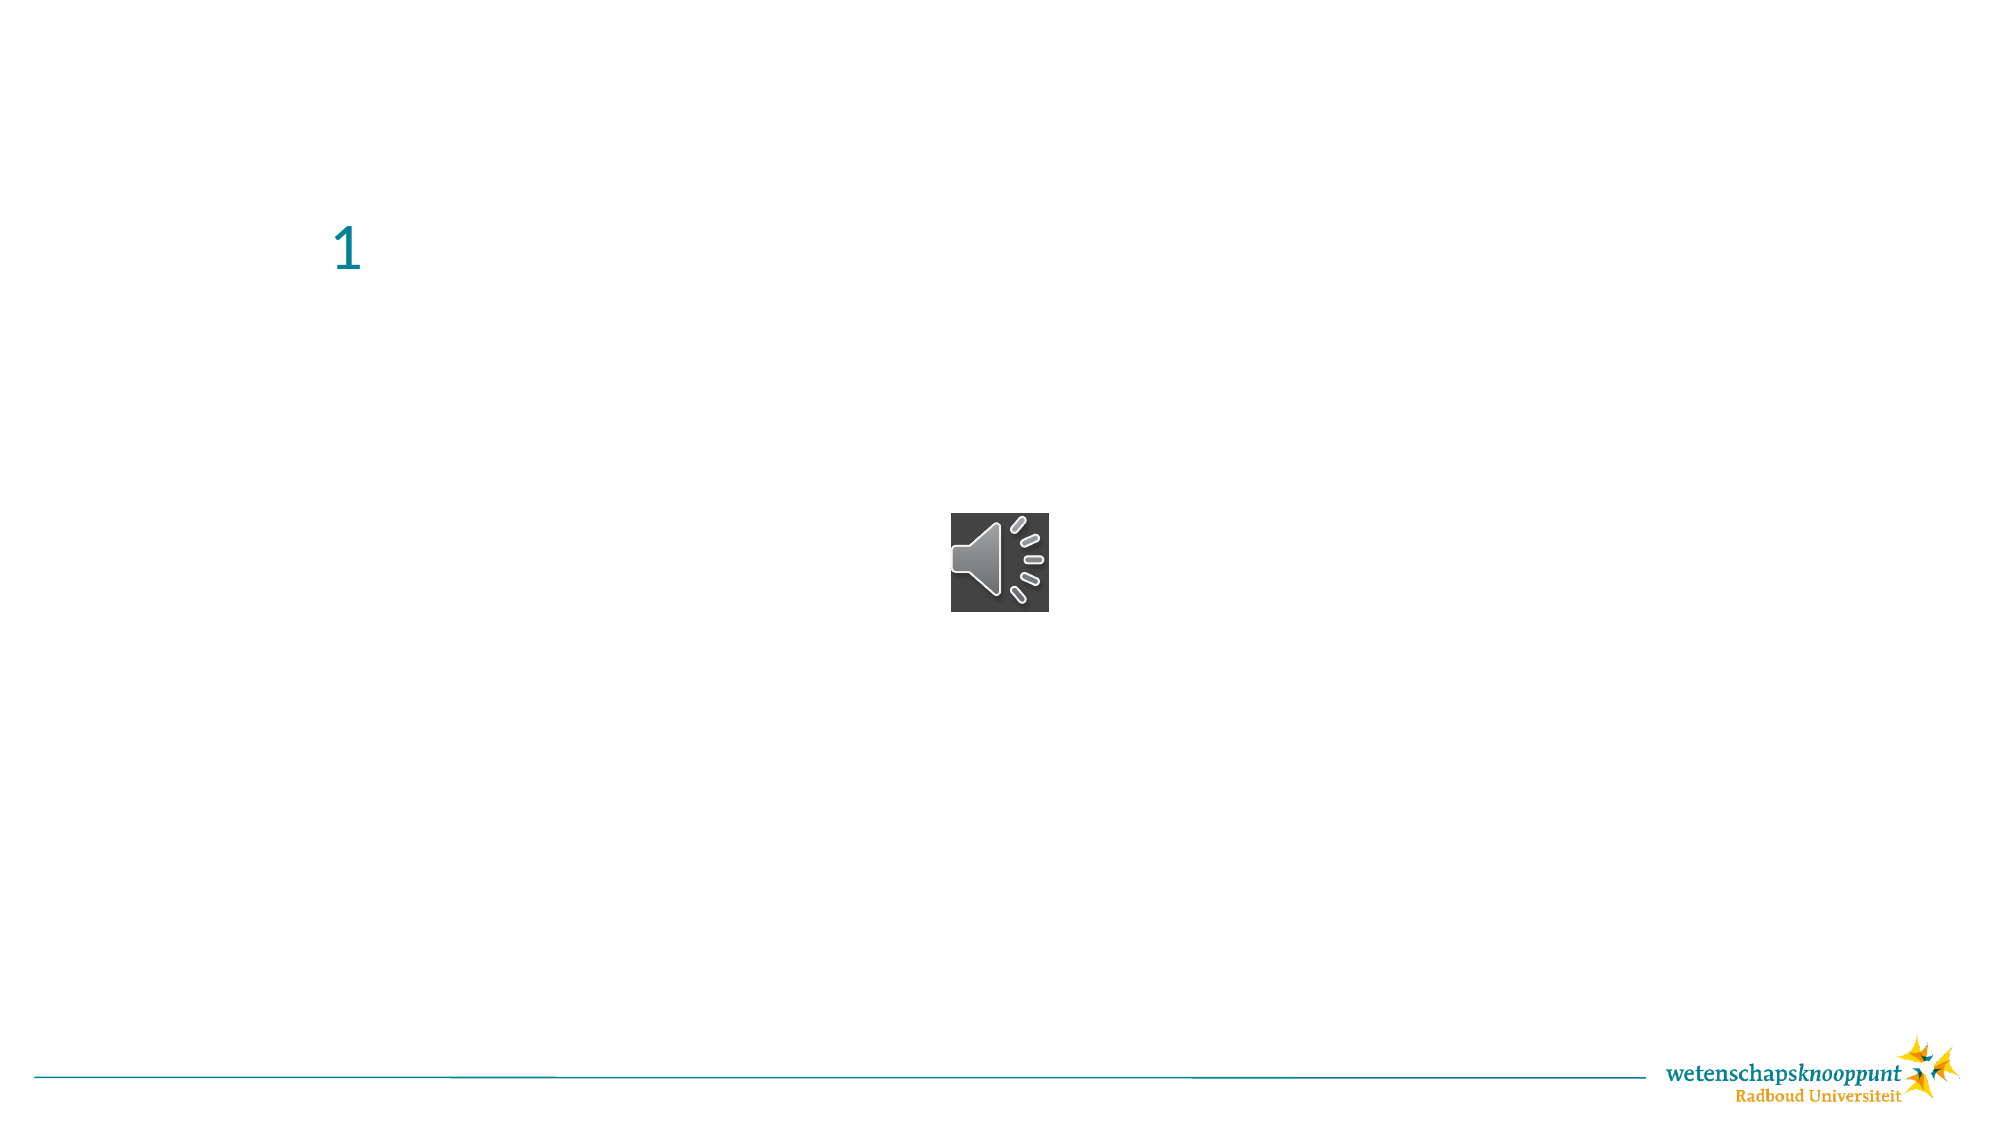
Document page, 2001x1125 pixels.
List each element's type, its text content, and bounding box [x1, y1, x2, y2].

title 1 [314, 148, 1180, 337]
picture [949, 512, 1051, 613]
picture [1666, 1034, 1960, 1105]
